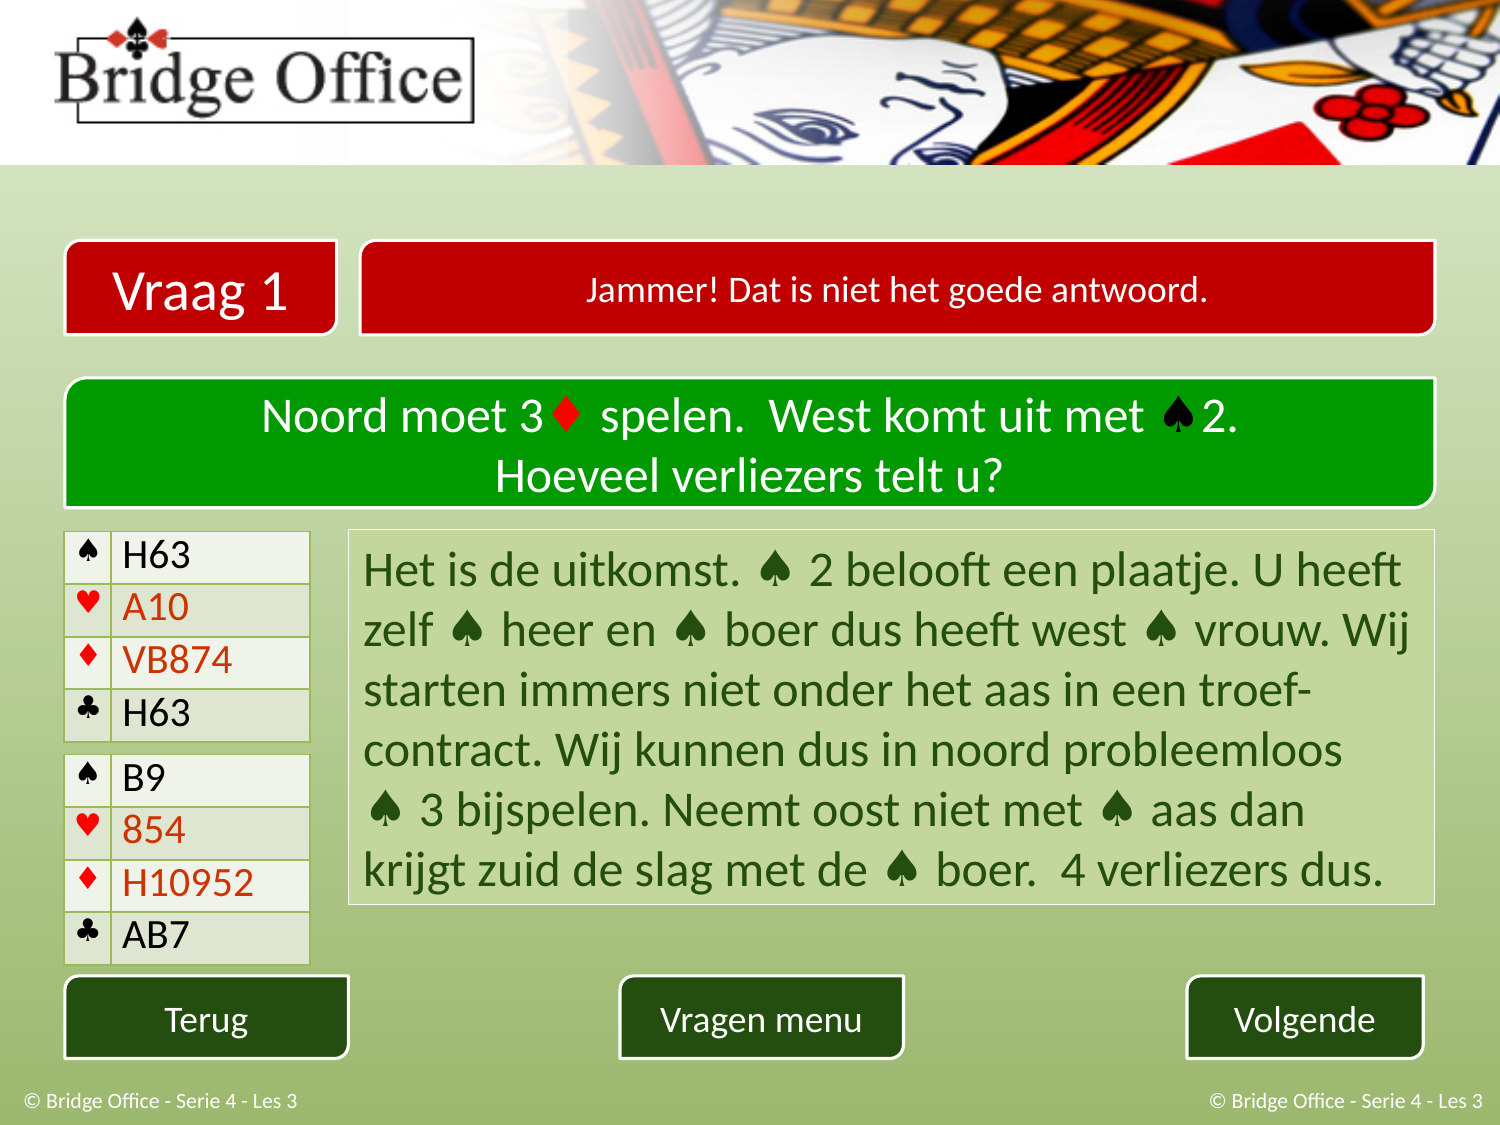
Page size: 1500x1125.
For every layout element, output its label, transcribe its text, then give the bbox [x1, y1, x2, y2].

table_header B9 [112, 755, 309, 806]
table_cell ♥ [65, 585, 110, 636]
table_cell ♥ [65, 808, 110, 859]
table_cell H10952 [112, 861, 309, 911]
table_cell ♣ [65, 913, 110, 964]
table_cell ♦ [65, 638, 110, 688]
text_box Jammer! Dat is niet het goede antwoord. [358, 238, 1437, 337]
text_box © Bridge Office - Serie 4 - Les 3 [1147, 1079, 1498, 1121]
table_cell A10 [112, 585, 309, 636]
table_cell 854 [112, 808, 309, 859]
table_cell H63 [112, 690, 309, 741]
table_cell ♦ [65, 861, 110, 911]
table_header ♠ [65, 532, 110, 583]
table_cell VB874 [112, 638, 309, 688]
text_box Noord moet 3♦ spelen. West komt uit met ♠2. Hoeveel verliezers telt u? [63, 376, 1437, 510]
text_box © Bridge Office - Serie 4 - Les 3 [8, 1079, 393, 1121]
table_cell AB7 [112, 913, 309, 964]
text_box Vraag 1 [63, 238, 339, 337]
text_box Vragen menu [618, 974, 906, 1061]
table_header H63 [112, 532, 309, 583]
table_cell ♣ [65, 690, 110, 741]
table_header ♠ [65, 755, 110, 806]
picture [0, 0, 1500, 166]
text_box Het is de uitkomst. ♠ 2 belooft een plaatje. U heeft zelf ♠ heer en ♠ boer dus heeft west ♠ vrouw. Wij starten immers niet onder het aas in een troef-contract. Wij kunnen dus in noord probleemloos ♠ 3 bijspelen. Neemt oost niet met ♠ aas dan krijgt zuid de slag met de ♠ boer. 4 verliezers dus. [348, 529, 1435, 905]
text_box Terug [63, 974, 350, 1061]
text_box Volgende [1185, 974, 1425, 1061]
